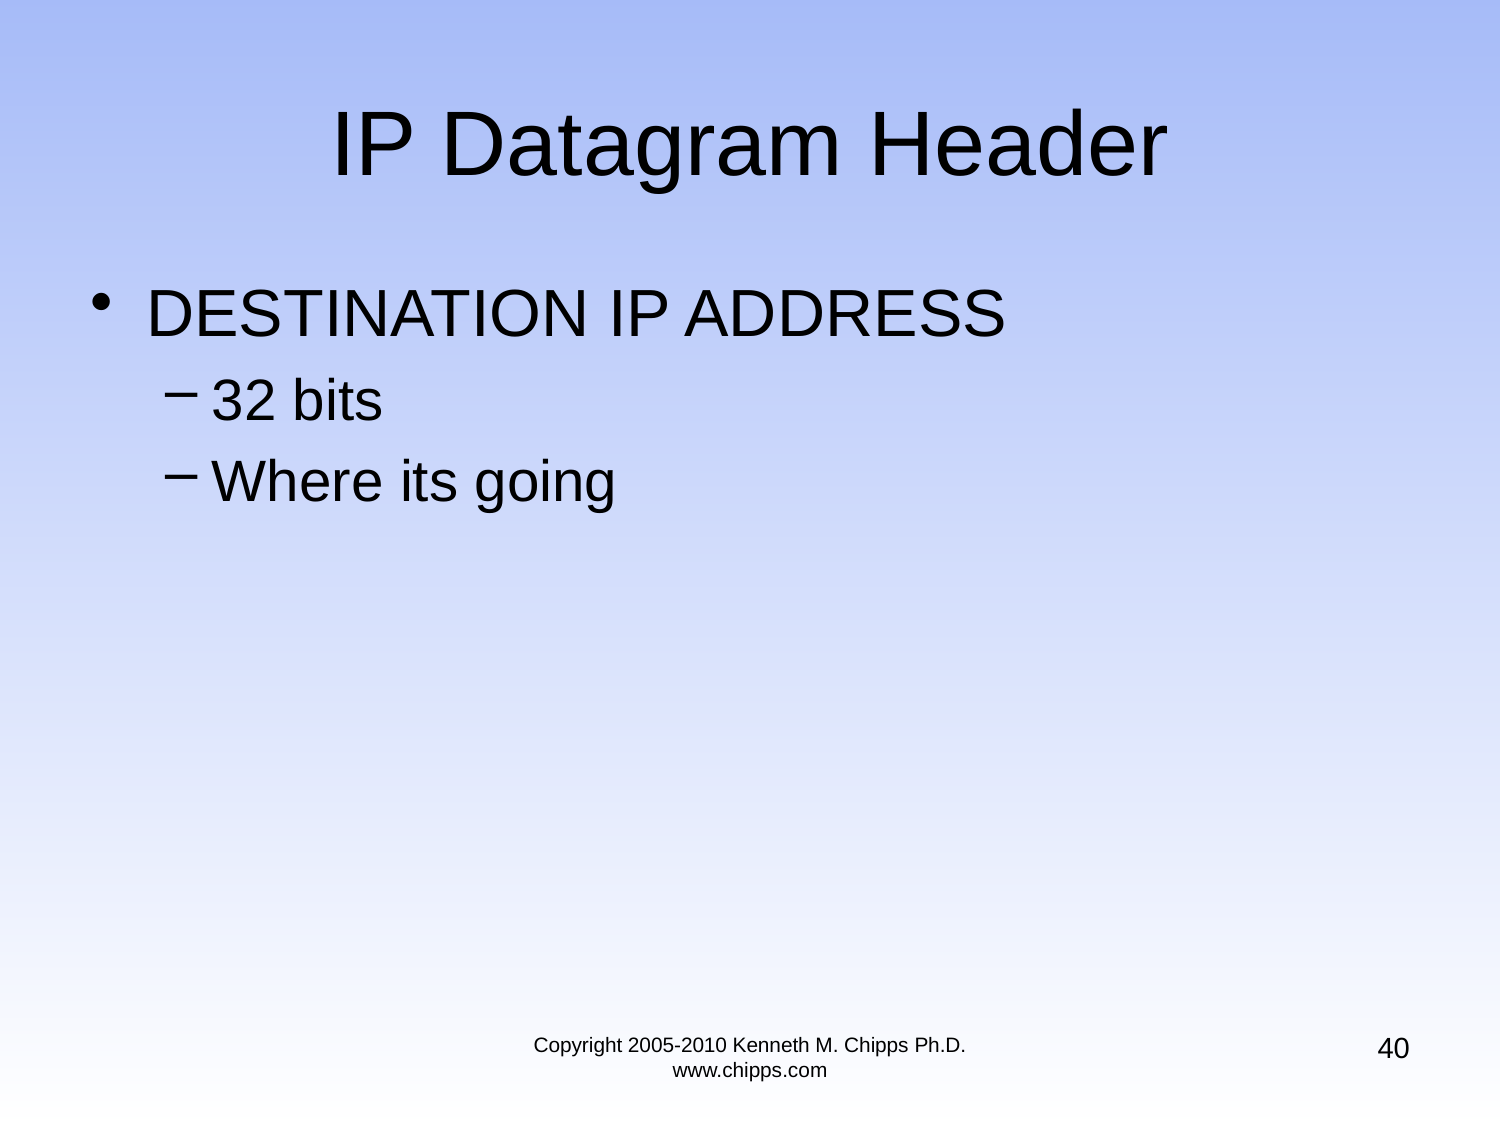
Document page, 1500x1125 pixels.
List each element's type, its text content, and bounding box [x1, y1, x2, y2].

slide_number 40 [1074, 1021, 1426, 1101]
footer Copyright 2005-2010 Kenneth M. Chipps Ph.D. www.chipps.com [449, 1024, 1051, 1103]
title IP Datagram Header [74, 44, 1426, 233]
list DESTINATION IP ADDRESS 32 bits Where its going [74, 262, 1426, 1006]
